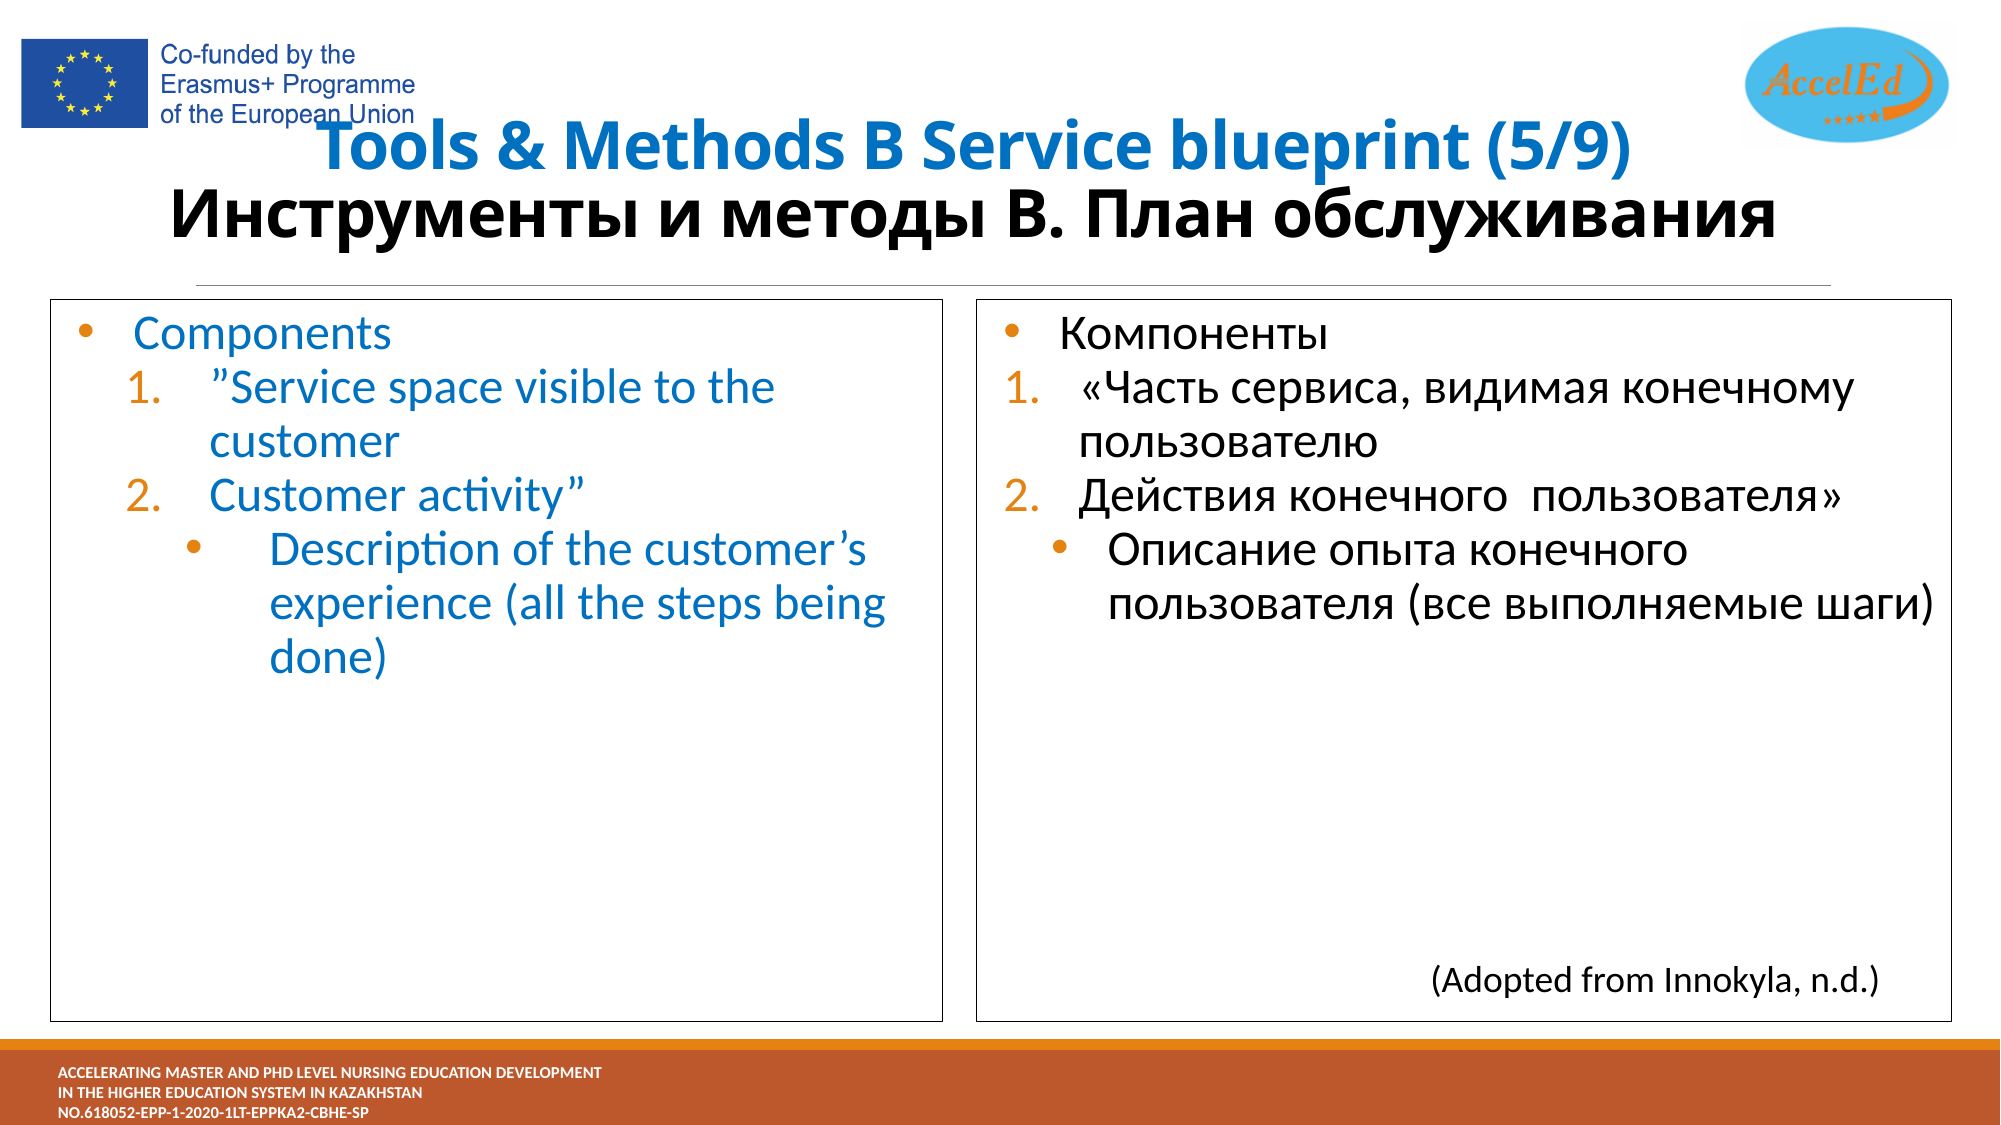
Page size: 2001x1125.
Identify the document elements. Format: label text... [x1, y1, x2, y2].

list Компоненты «Часть сервиса, видимая конечному пользователю Действия конечного пользователя» Описание опыта конечного пользователя (все выполняемые шаги) [976, 298, 1952, 1022]
title Tools & Methods B Service blueprint (5/9) Инструменты и методы B. План обслуживания [50, 81, 1898, 259]
list Components ”Service space visible to the customer Customer activity” Description of the customer’s experience (all the steps being done) [50, 298, 943, 1022]
picture [0, 20, 578, 144]
picture [1740, 22, 1957, 149]
